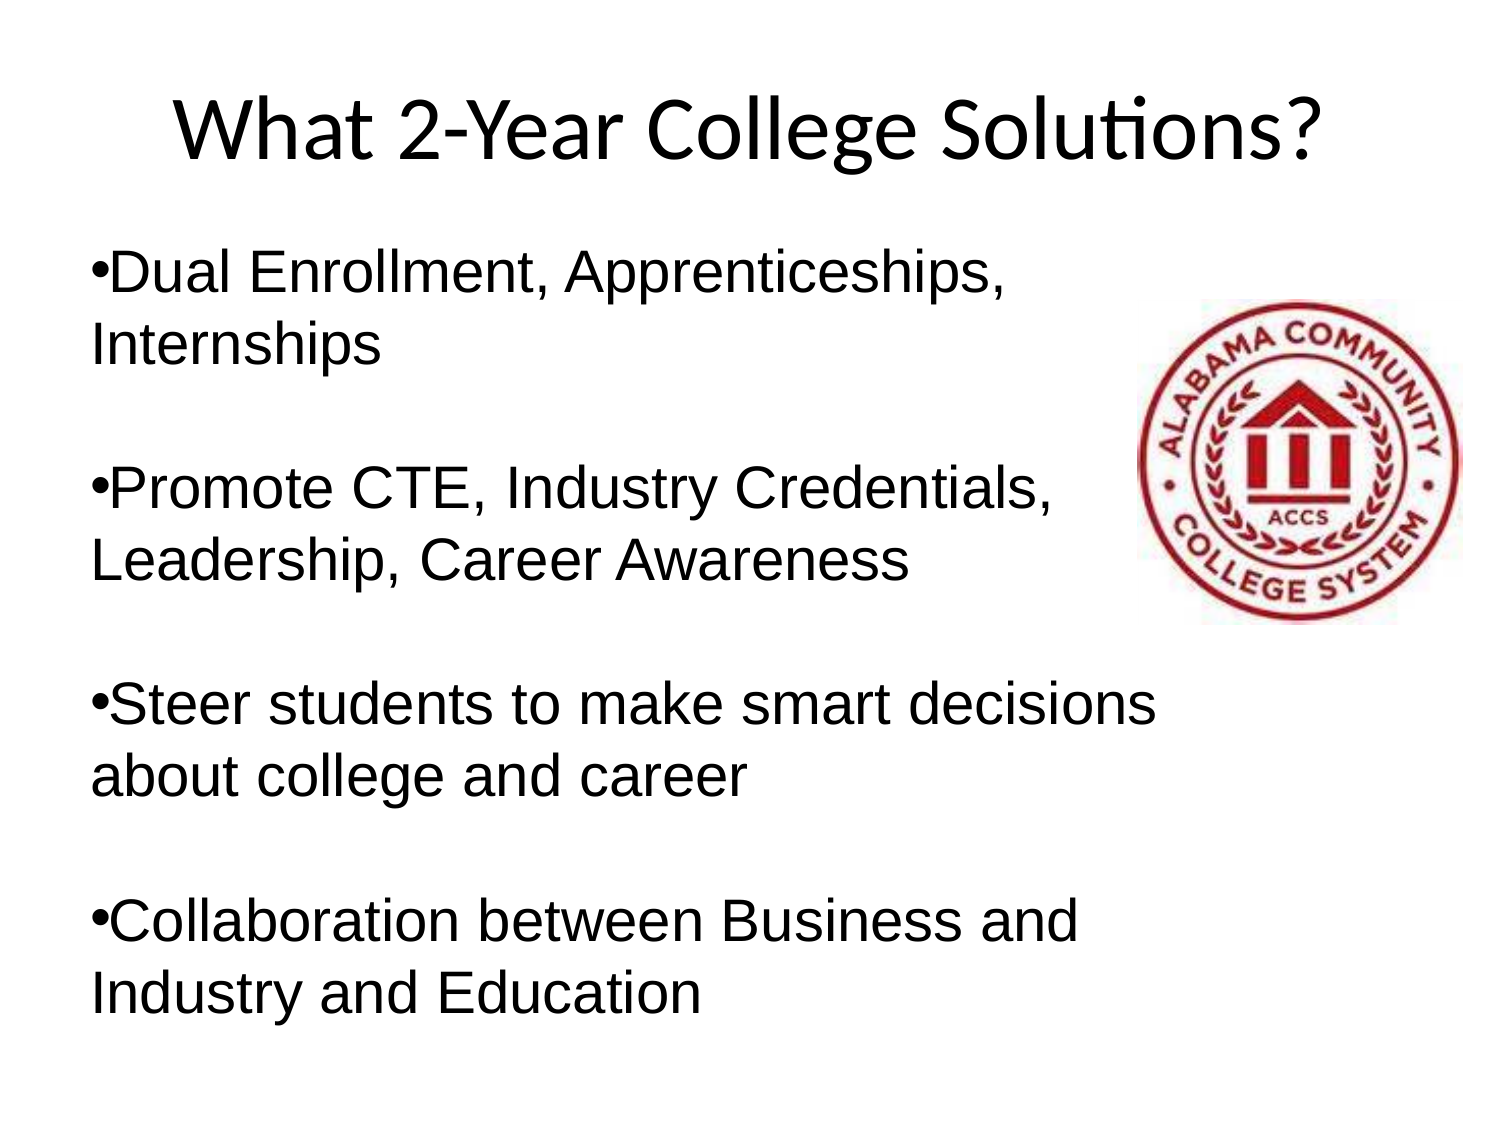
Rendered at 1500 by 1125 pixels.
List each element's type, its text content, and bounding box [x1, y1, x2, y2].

title What 2-Year College Solutions? [75, 45, 1425, 200]
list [1137, 299, 1463, 626]
list Dual Enrollment, Apprenticeships, Internships Promote CTE, Industry Credentials, Leadership, Career Awareness Steer students to make smart decisions about college and career Collaboration between Business and Industry and Education [75, 224, 1238, 1038]
